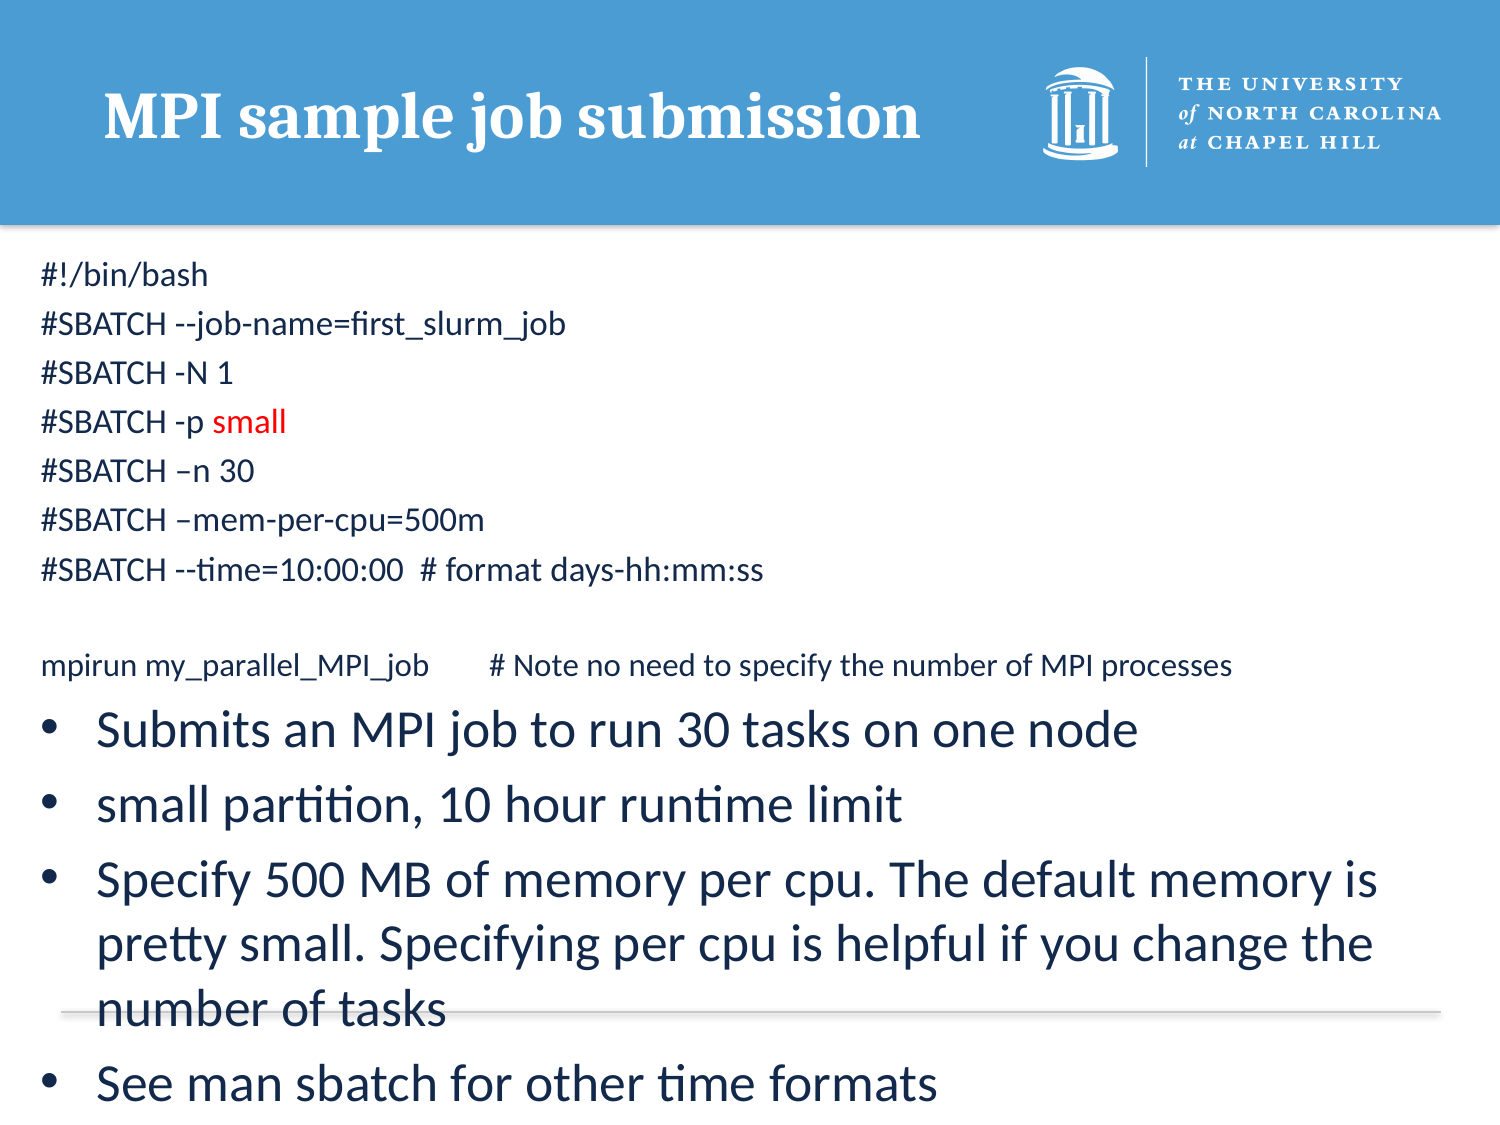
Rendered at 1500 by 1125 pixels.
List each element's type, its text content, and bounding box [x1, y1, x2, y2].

list #!/bin/bash #SBATCH --job-name=first_slurm_job #SBATCH -N 1 #SBATCH -p small #SBATCH –n 30 #SBATCH –mem-per-cpu=500m #SBATCH --time=10:00:00 # format days-hh:mm:ss mpirun my_parallel_MPI_job # Note no need to specify the number of MPI processes Submits an MPI job to run 30 tasks on one node small partition, 10 hour runtime limit Specify 500 MB of memory per cpu. The default memory is pretty small. Specifying per cpu is helpful if you change the number of tasks See man sbatch for other time formats [25, 244, 1472, 1125]
picture [1043, 57, 1441, 167]
title MPI sample job submission [0, 0, 1027, 225]
